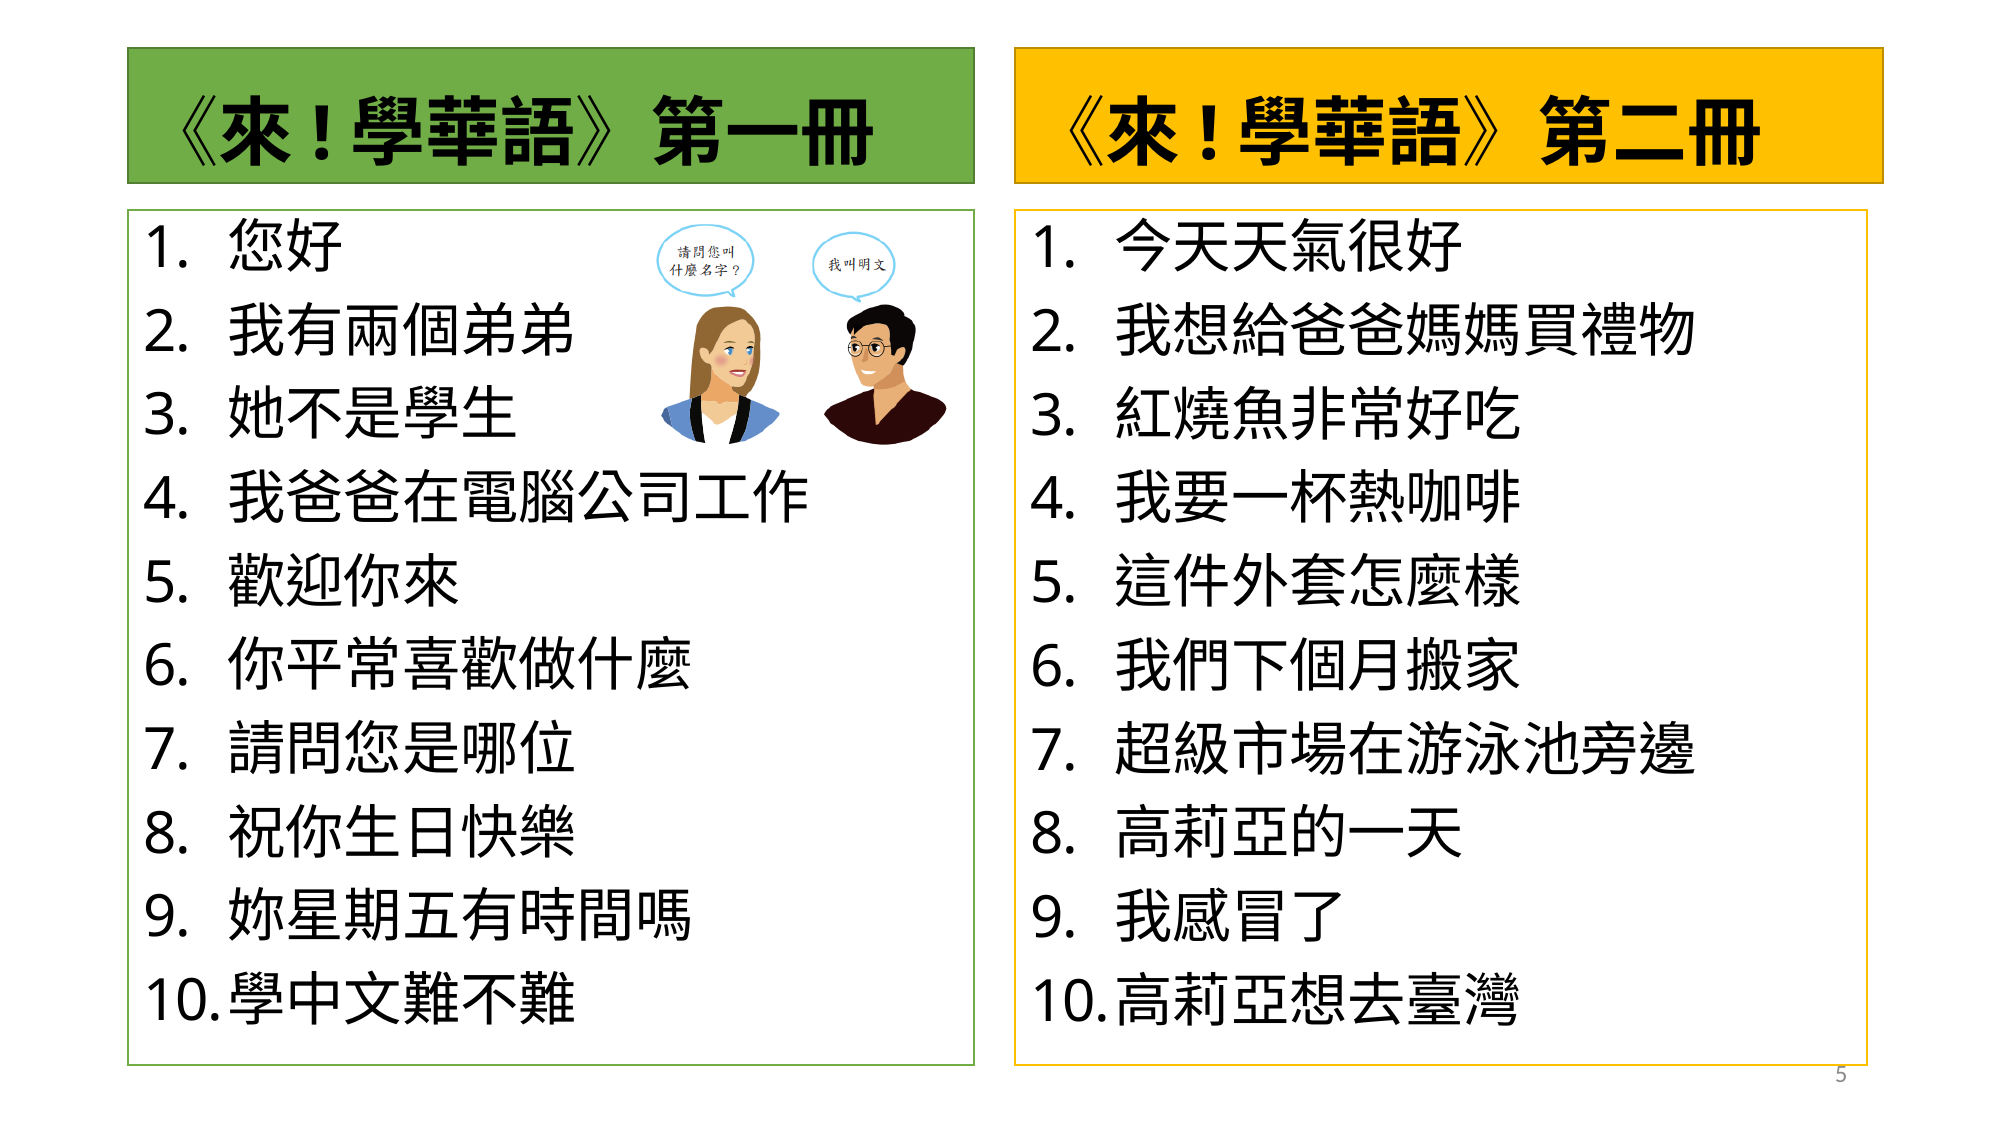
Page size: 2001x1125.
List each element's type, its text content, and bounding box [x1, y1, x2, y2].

list 《來!學華語》第一冊 [127, 47, 975, 184]
list 《來!學華語》第二冊 [1014, 47, 1884, 184]
list 您好 我有兩個弟弟 她不是學生 我爸爸在電腦公司工作 歡迎你來 你平常喜歡做什麼 請問您是哪位 祝你生日快樂 妳星期五有時間嗎 學中文難不難 [127, 209, 975, 1066]
picture [653, 220, 947, 448]
slide_number 5 [1412, 1042, 1863, 1103]
list 今天天氣很好 我想給爸爸媽媽買禮物 紅燒魚非常好吃 我要一杯熱咖啡 這件外套怎麼樣 我們下個月搬家 超級市場在游泳池旁邊 高莉亞的一天 我感冒了 高莉亞想去臺灣 [1014, 209, 1868, 1066]
